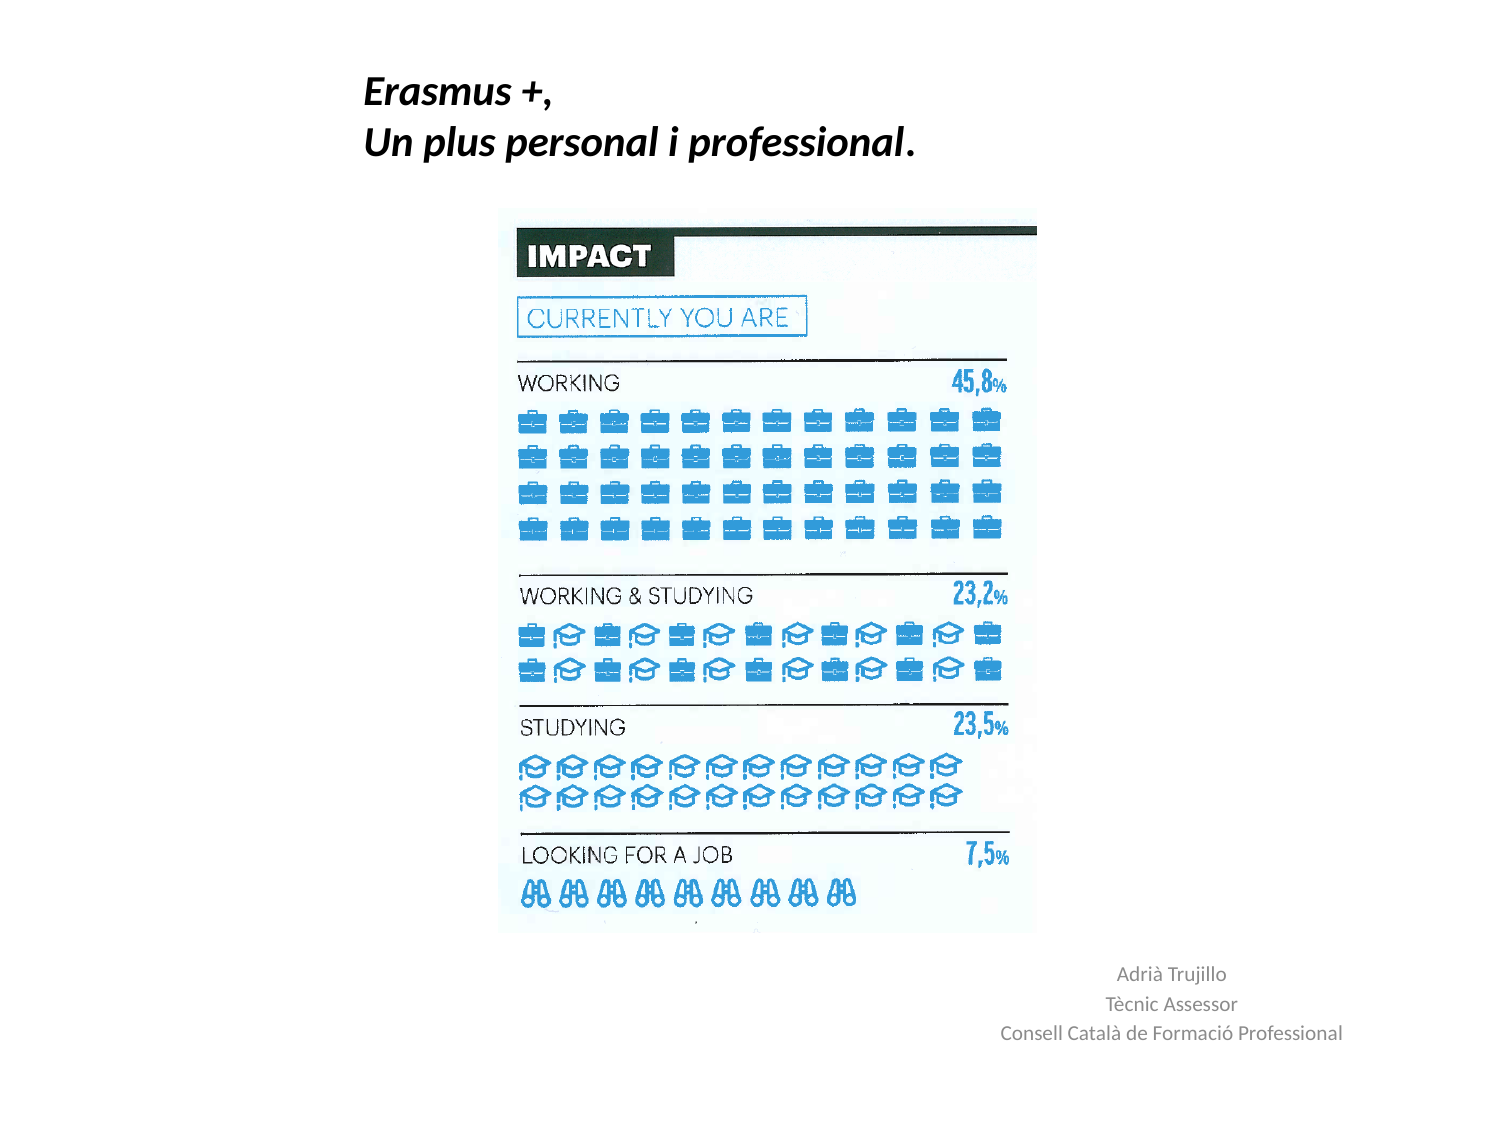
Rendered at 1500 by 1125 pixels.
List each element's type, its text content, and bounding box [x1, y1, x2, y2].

picture [498, 207, 1037, 933]
subtitle Adrià Trujillo Tècnic Assessor Consell Català de Formació Professional [903, 952, 1441, 1055]
title Erasmus +, Un plus personal i professional. [348, 54, 1188, 173]
